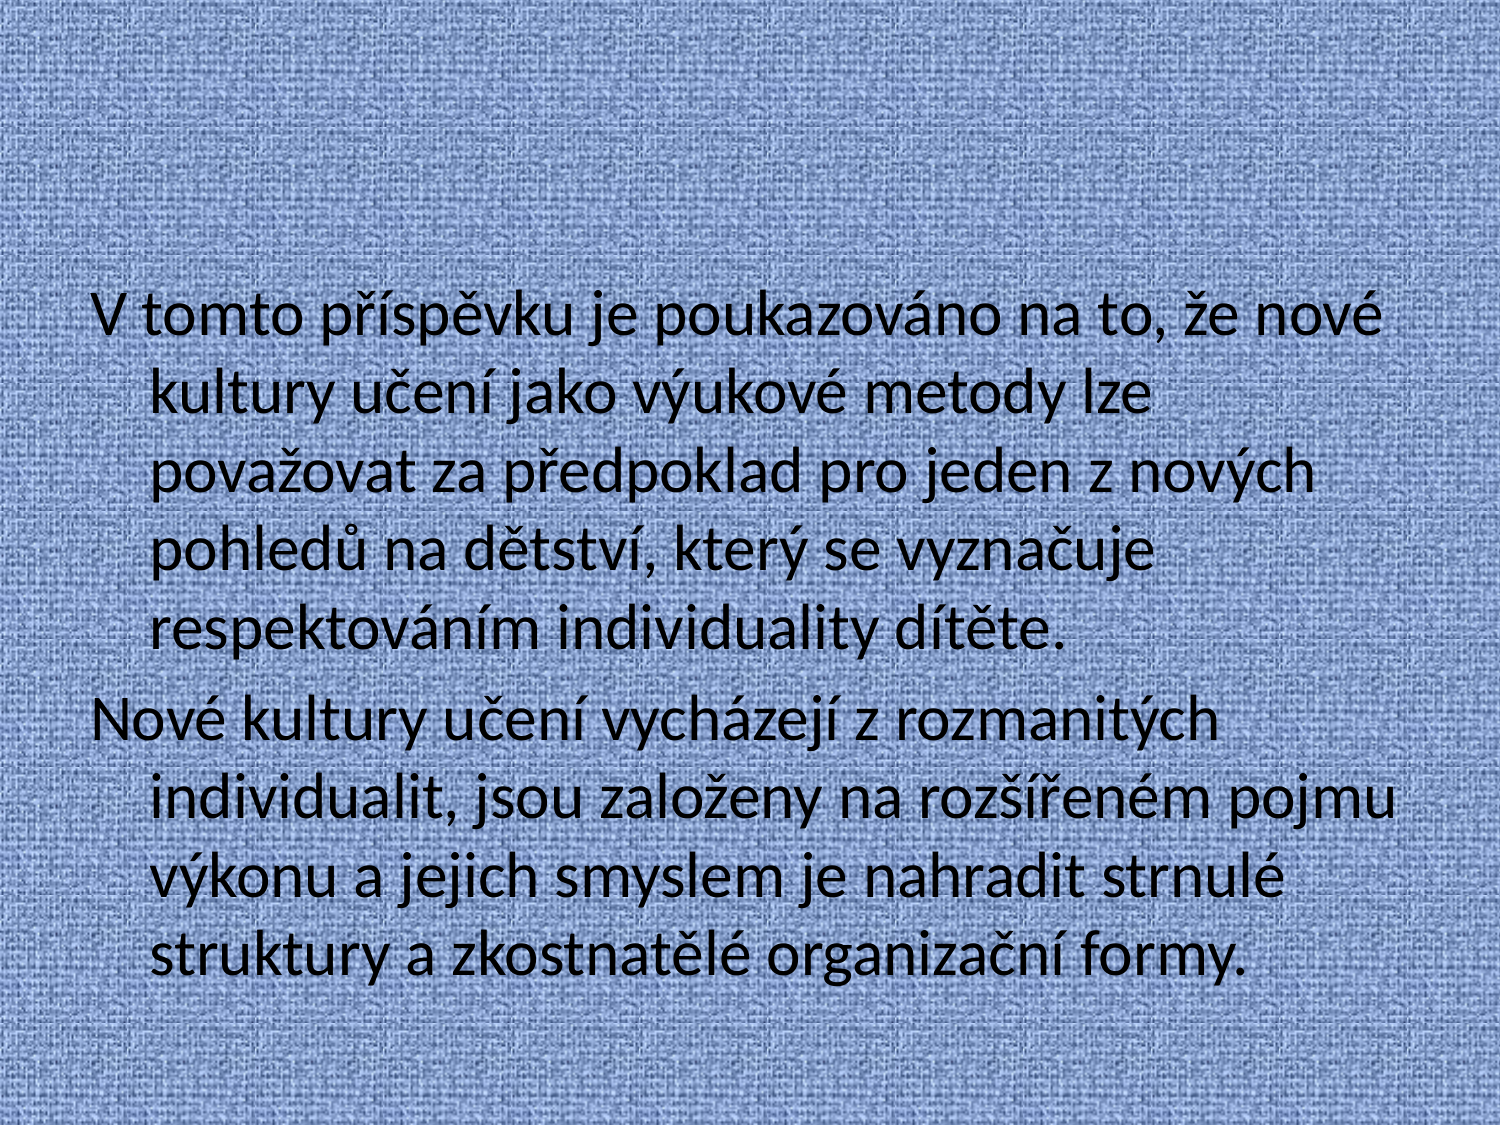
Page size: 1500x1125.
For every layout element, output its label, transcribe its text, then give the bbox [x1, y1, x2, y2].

table_cell [0, 0, 1500, 1125]
list V tomto příspěvku je poukazováno na to, že nové kultury učení jako výukové metody lze považovat za předpoklad pro jeden z nových pohledů na dětství, který se vyznačuje respektováním individuality dítěte. Nové kultury učení vycházejí z rozmanitých individualit, jsou založeny na rozšířeném pojmu výkonu a jejich smyslem je nahradit strnulé struktury a zkostnatělé organizační formy. [75, 262, 1425, 1005]
